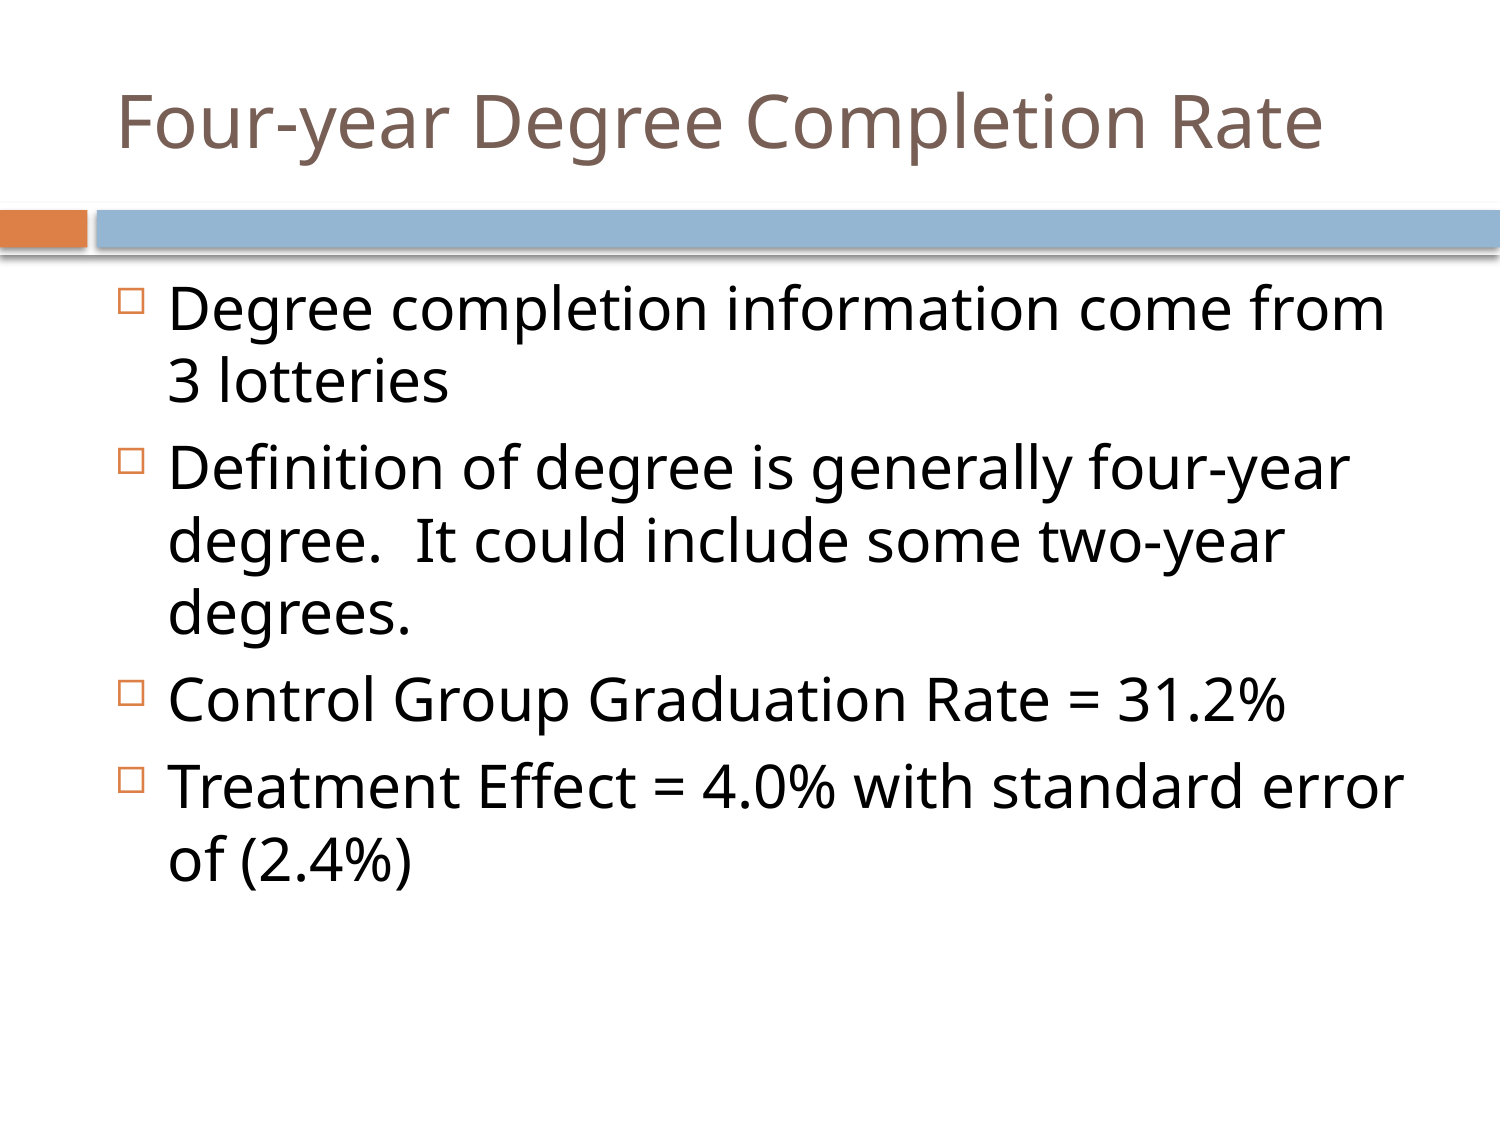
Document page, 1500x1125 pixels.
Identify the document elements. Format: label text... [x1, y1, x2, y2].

list Degree completion information come from 3 lotteries Definition of degree is generally four-year degree. It could include some two-year degrees. Control Group Graduation Rate = 31.2% Treatment Effect = 4.0% with standard error of (2.4%) [100, 262, 1438, 1000]
title Four-year Degree Completion Rate [100, 37, 1438, 200]
